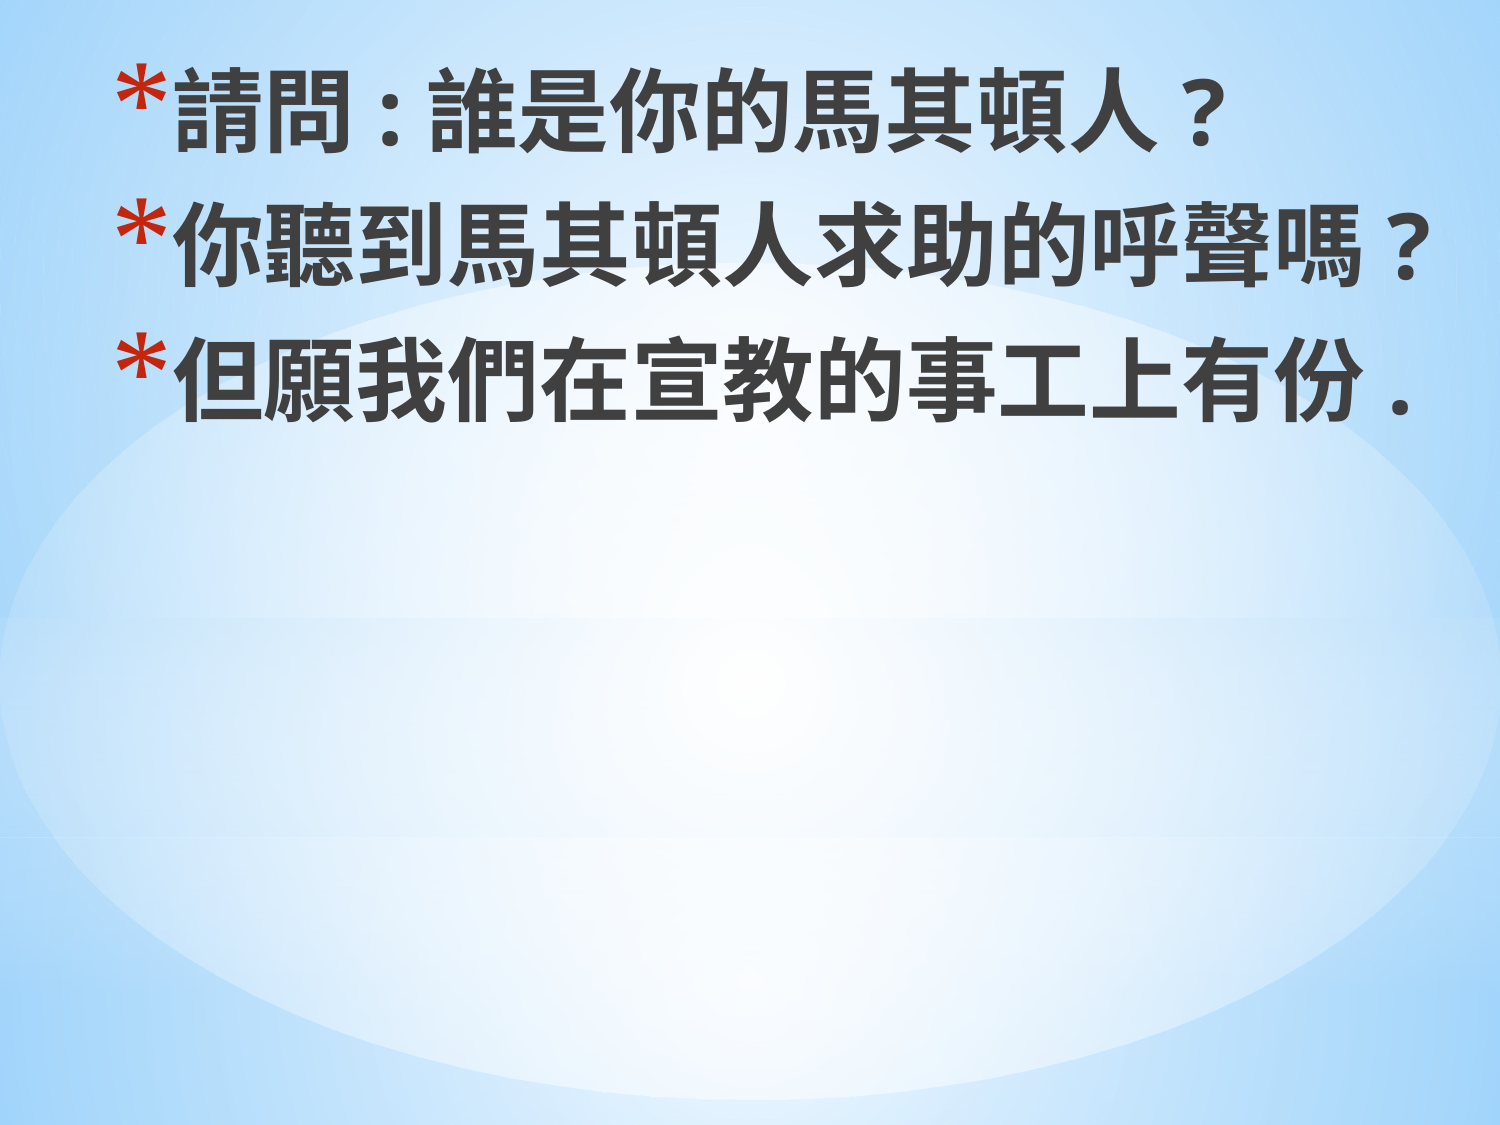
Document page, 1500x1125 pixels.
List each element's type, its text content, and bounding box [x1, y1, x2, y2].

list 請問:誰是你的馬其頓人? 你聽到馬其頓人求助的呼聲嗎? 但願我們在宣教的事工上有份. [37, 46, 1464, 707]
